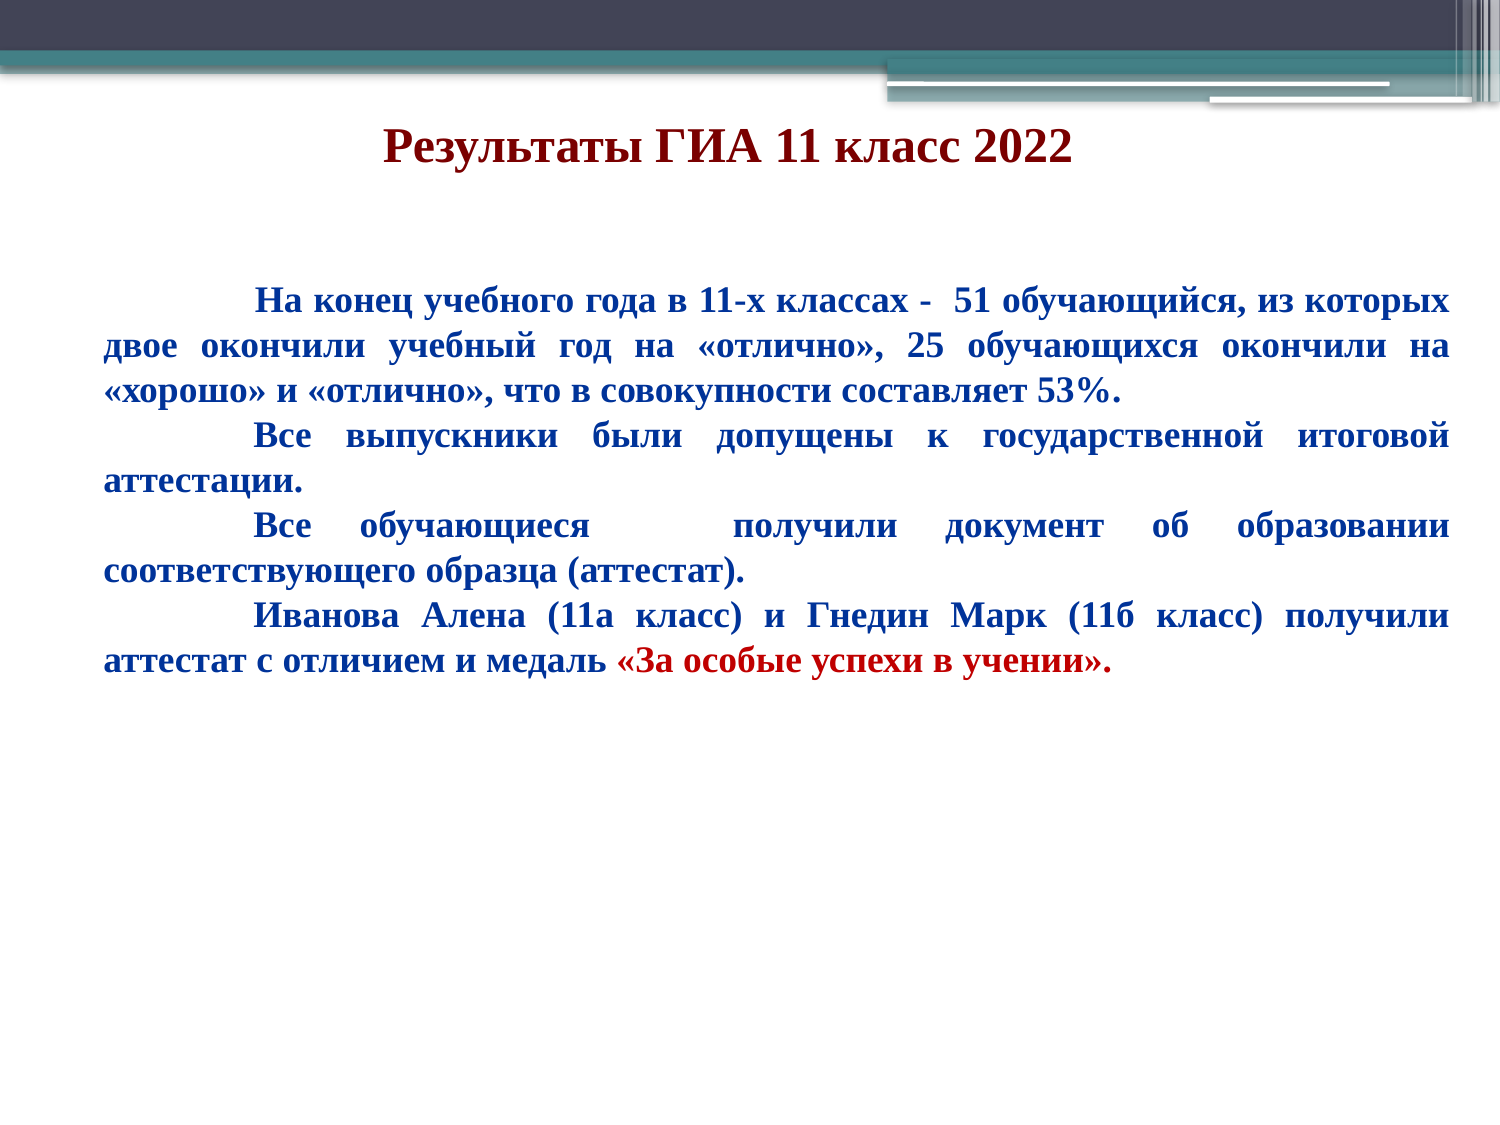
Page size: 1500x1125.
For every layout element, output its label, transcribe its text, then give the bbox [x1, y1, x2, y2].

title Результаты ГИА 11 класс 2022 [53, 113, 1404, 173]
text_box На конец учебного года в 11-х классах - 51 обучающийся, из которых двое окончили учебный год на «отлично», 25 обучающихся окончили на «хорошо» и «отлично», что в совокупности составляет 53%. Все выпускники были допущены к государственной итоговой аттестации. Все обучающиеся получили документ об образовании соответствующего образца (аттестат). Иванова Алена (11а класс) и Гнедин Марк (11б класс) получили аттестат с отличием и медаль «За особые успехи в учении». [88, 267, 1466, 687]
